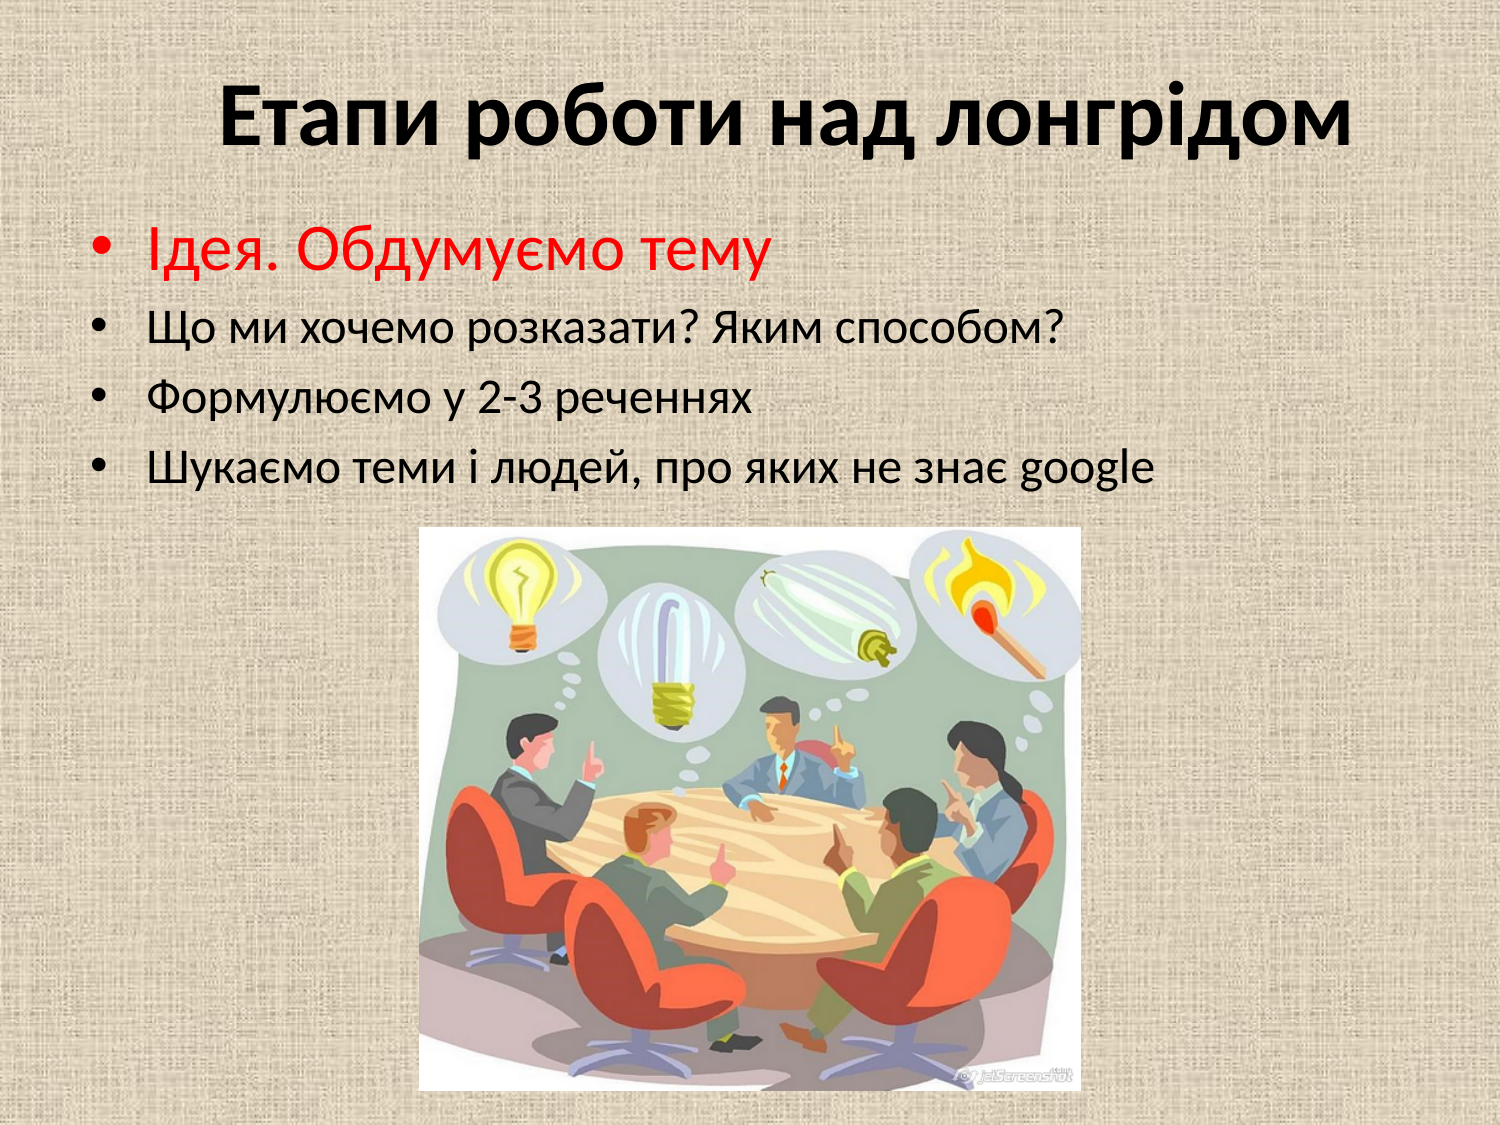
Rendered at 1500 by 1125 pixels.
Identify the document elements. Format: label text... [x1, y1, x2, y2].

picture [0, 0, 1500, 1125]
title Етапи роботи над лонгрідом [75, 45, 1500, 173]
picture [418, 526, 1081, 1092]
list Ідея. Обдумуємо тему Що ми хочемо розказати? Яким способом? Формулюємо у 2-3 реченнях Шукаємо теми і людей, про яких не знає google [75, 196, 1500, 1125]
